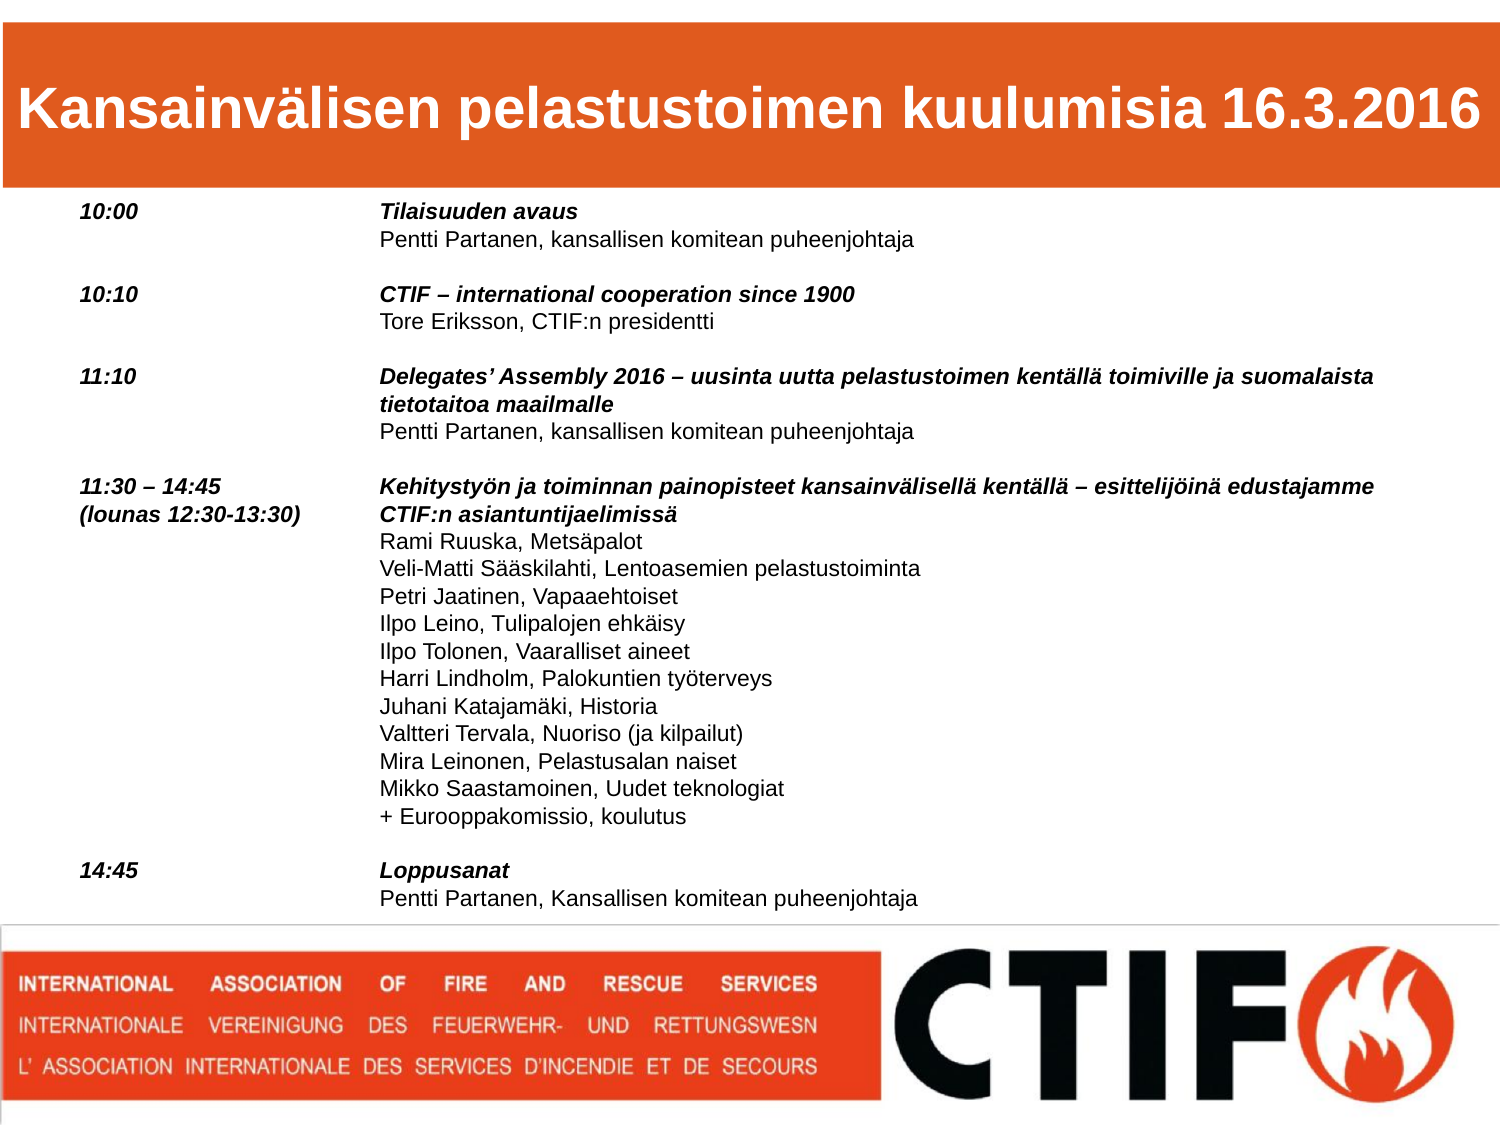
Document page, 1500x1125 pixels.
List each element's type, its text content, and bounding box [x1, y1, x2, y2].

picture [4, 928, 1497, 1121]
text_box [0, 187, 1459, 941]
text_box 10:00 Tilaisuuden avaus Pentti Partanen, kansallisen komitean puheenjohtaja 10:10 CTIF – international cooperation since 1900 Tore Eriksson, CTIF:n presidentti 11:10 Delegates’ Assembly 2016 – uusinta uutta pelastustoimen kentällä toimiville ja suomalaista tietotaitoa maailmalle Pentti Partanen, kansallisen komitean puheenjohtaja 11:30 – 14:45 Kehitystyön ja toiminnan painopisteet kansainvälisellä kentällä – esittelijöinä edustajamme (lounas 12:30-13:30) CTIF:n asiantuntijaelimissä Rami Ruuska, Metsäpalot Veli-Matti Sääskilahti, Lentoasemien pelastustoiminta Petri Jaatinen, Vapaaehtoiset Ilpo Leino, Tulipalojen ehkäisy Ilpo Tolonen, Vaaralliset aineet Harri Lindholm, Palokuntien työterveys Juhani Katajamäki, Historia Valtteri Tervala, Nuoriso (ja kilpailut) Mira Leinonen, Pelastusalan naiset Mikko Saastamoinen, Uudet teknologiat + Eurooppakomissio, koulutus 14:45 Loppusanat Pentti Partanen, Kansallisen komitean puheenjohtaja [64, 189, 1402, 919]
text_box Kansainvälisen pelastustoimen kuulumisia 16.3.2016 [2, 22, 1500, 188]
